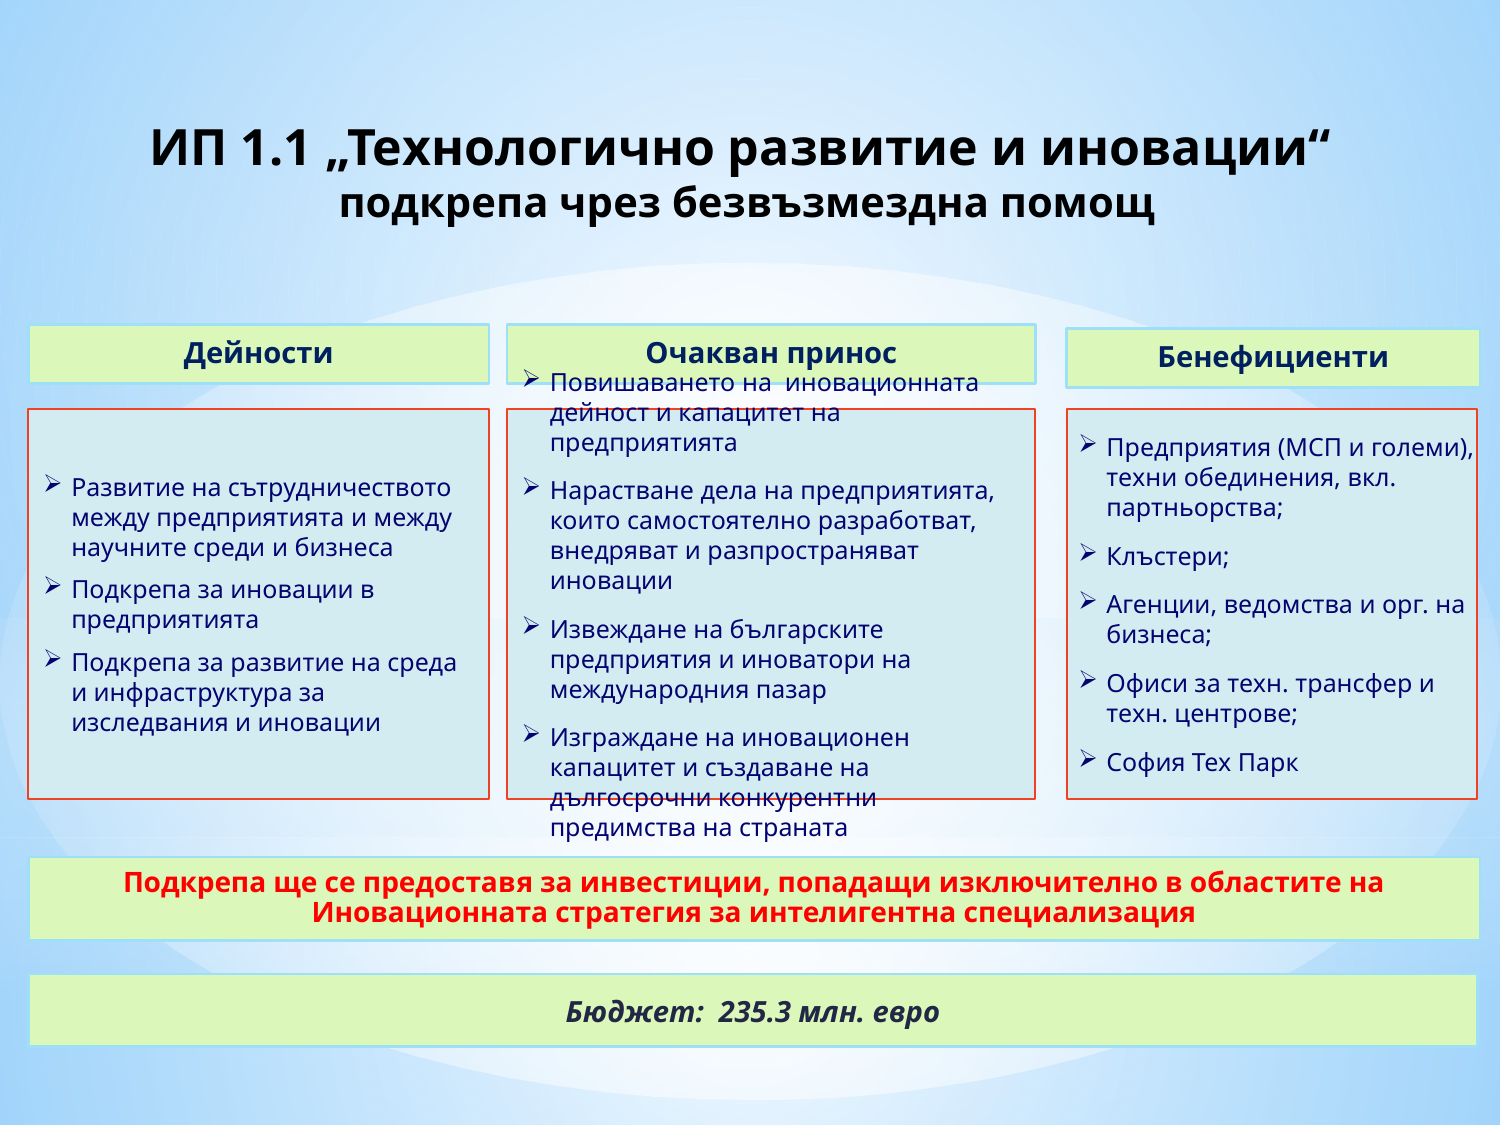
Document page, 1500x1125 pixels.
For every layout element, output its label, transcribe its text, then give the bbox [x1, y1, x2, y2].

text_box Предприятия (МСП и големи), техни обединения, вкл. партньорства; Клъстери; Агенции, ведомства и орг. на бизнеса; Офиси за техн. трансфер и техн. центрове; София Тех Парк [1065, 408, 1479, 800]
title ИП 1.1 „Технологично развитие и иновации“ подкрепа чрез безвъзмездна помощ [13, 66, 1480, 275]
text_box Бенефициенти [1065, 327, 1481, 389]
text_box Развитие на сътрудничеството между предприятията и между научните среди и бизнеса Подкрепа за иновации в предприятията Подкрепа за развитие на среда и инфраструктура за изследвания и иновации [27, 408, 490, 800]
text_box [430, 1048, 1113, 1114]
text_box Подкрепа ще се предоставя за инвестиции, попадащи изключително в областите на Иновационната стратегия за интелигентна специализация [27, 856, 1481, 942]
text_box Бюджет: 235.3 млн. евро [27, 973, 1479, 1048]
text_box Дейности [27, 323, 490, 385]
text_box Очакван принос [506, 323, 1037, 385]
text_box Повишаването на иновационната дейност и капацитет на предприятията Нарастване дела на предприятията, които самостоятелно разработват, внедряват и разпространяват иновации Извеждане на българските предприятия и иноватори на международния пазар Изграждане на иновационен капацитет и създаване на дългосрочни конкурентни предимства на страната [506, 408, 1037, 800]
